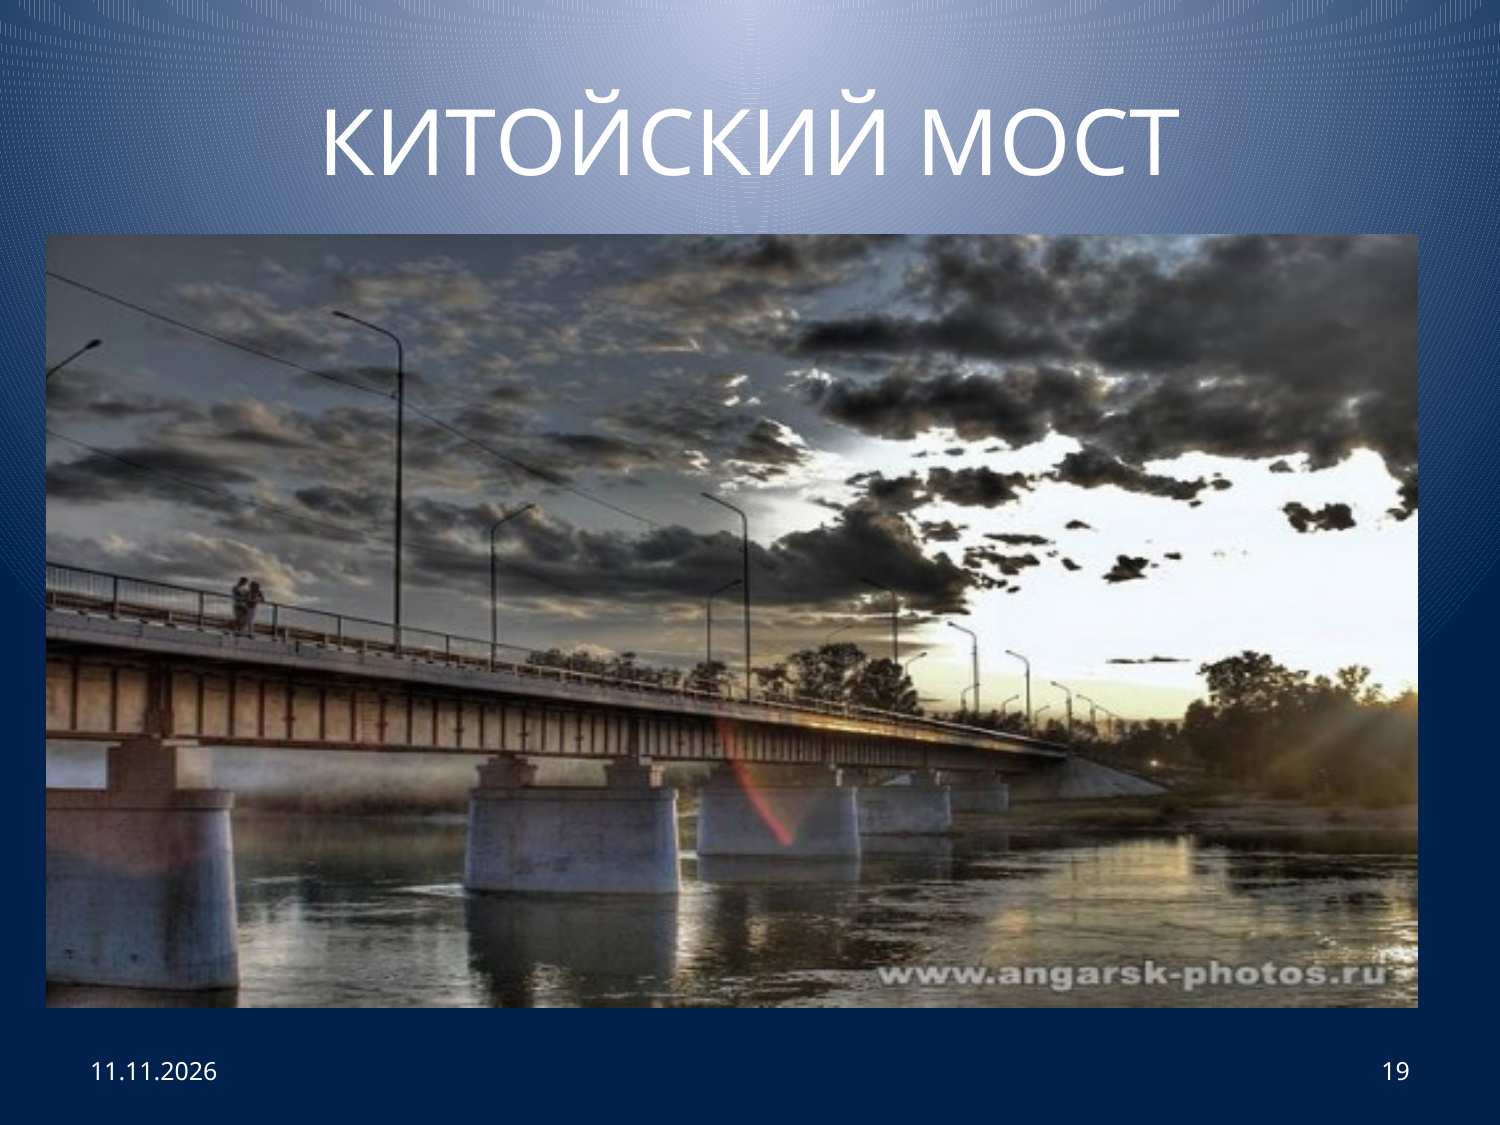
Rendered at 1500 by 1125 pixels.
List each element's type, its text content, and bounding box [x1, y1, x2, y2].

picture [46, 234, 1419, 1009]
title КИТОЙСКИЙ МОСТ [75, 45, 1425, 233]
slide_number 19 [1074, 1042, 1425, 1103]
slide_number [75, 1042, 425, 1103]
